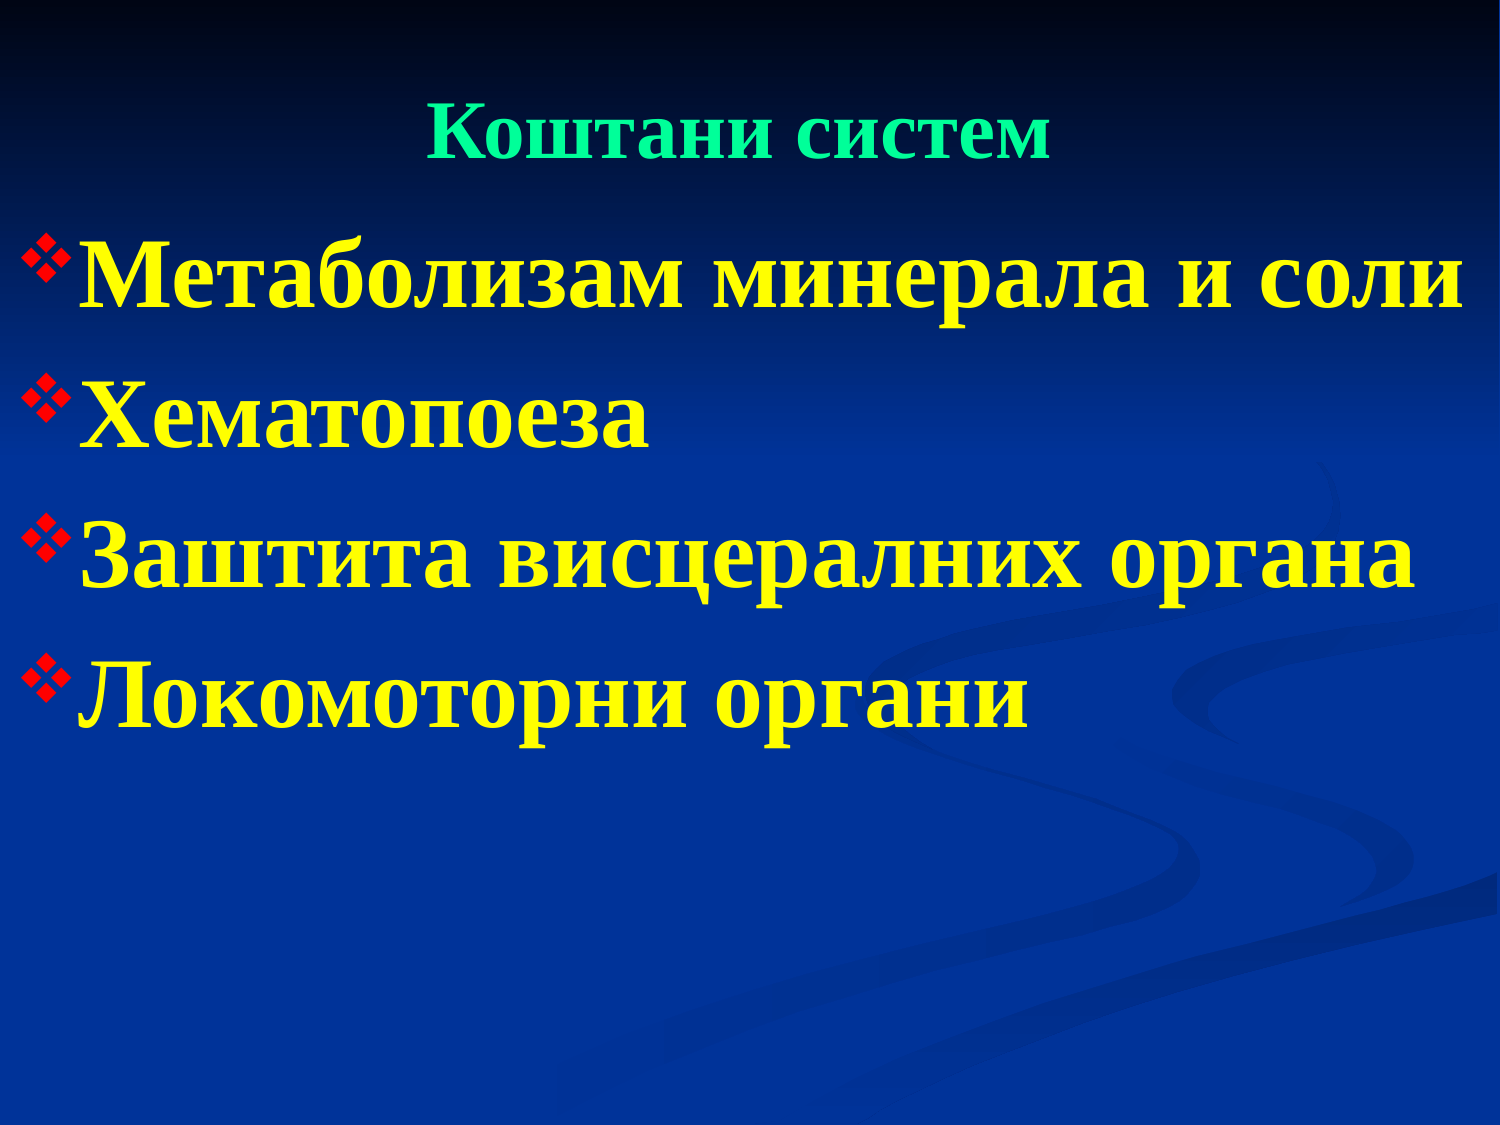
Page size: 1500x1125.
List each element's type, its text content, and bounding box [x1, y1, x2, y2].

list Метаболизам минерала и соли Хематопоеза Заштита висцералних органа Локомоторни органи [0, 199, 1500, 1125]
title Коштани систем [0, 0, 1500, 199]
